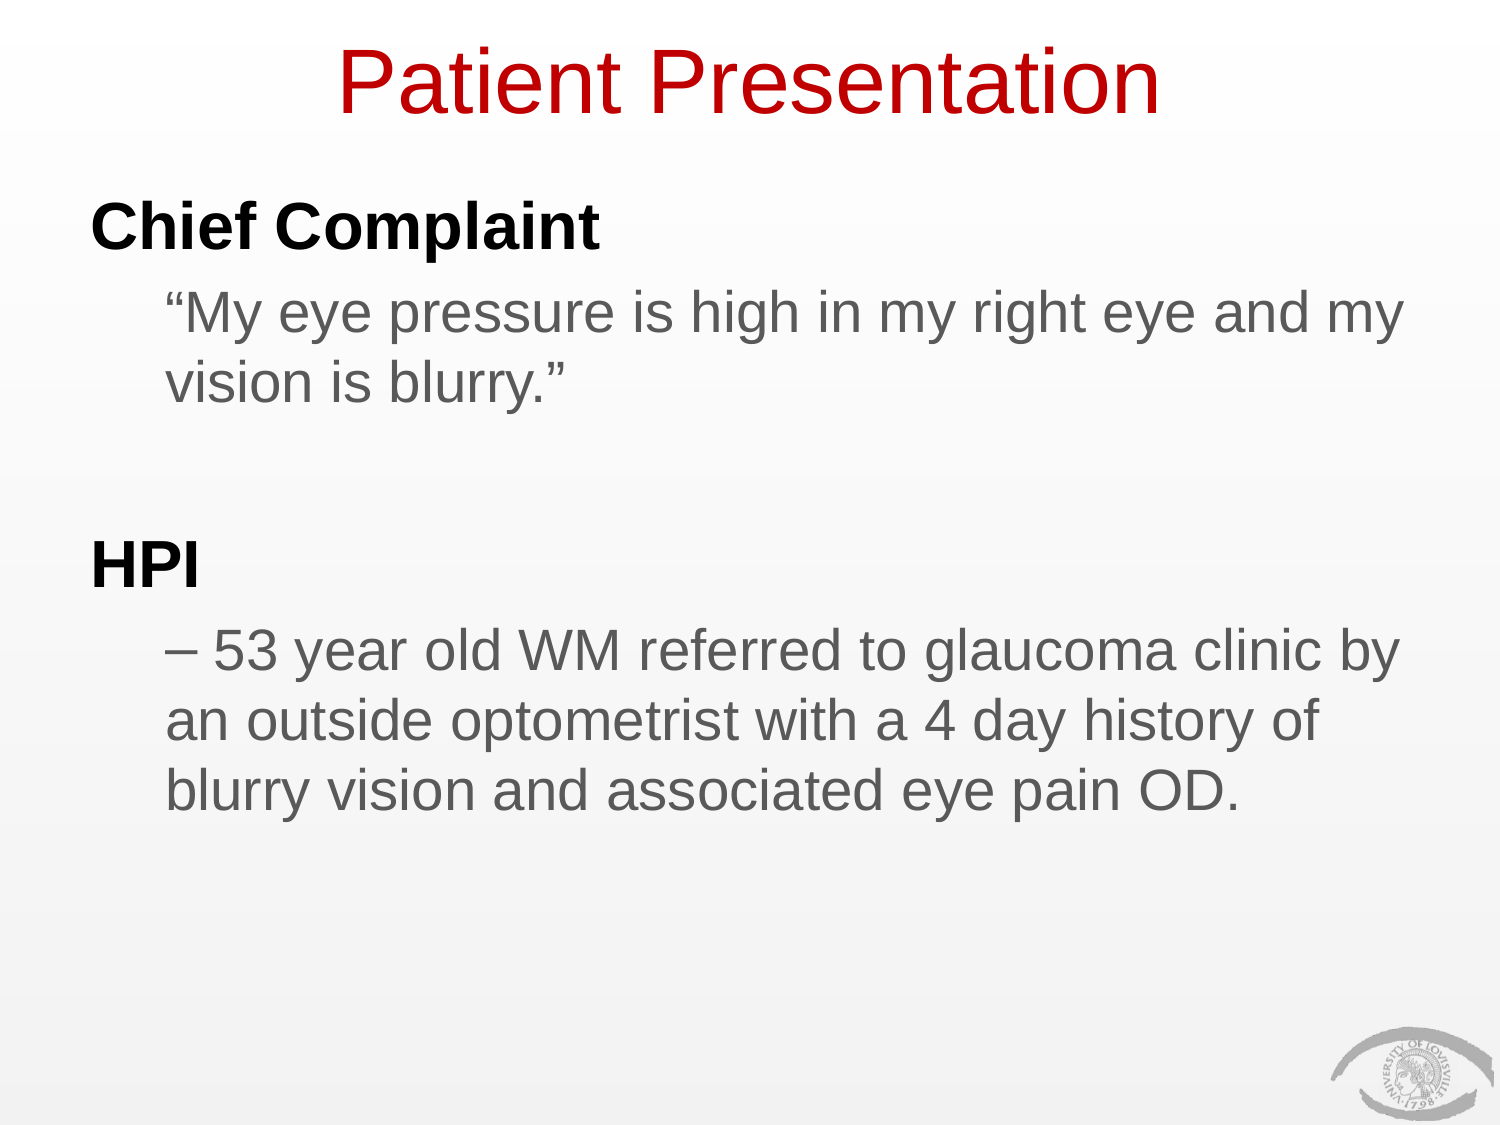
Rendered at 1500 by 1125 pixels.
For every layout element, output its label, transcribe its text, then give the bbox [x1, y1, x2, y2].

list Chief Complaint “My eye pressure is high in my right eye and my vision is blurry.” HPI 53 year old WM referred to glaucoma clinic by an outside optometrist with a 4 day history of blurry vision and associated eye pain OD. [75, 174, 1425, 1005]
title Patient Presentation [75, 0, 1425, 171]
picture [1329, 1025, 1496, 1123]
